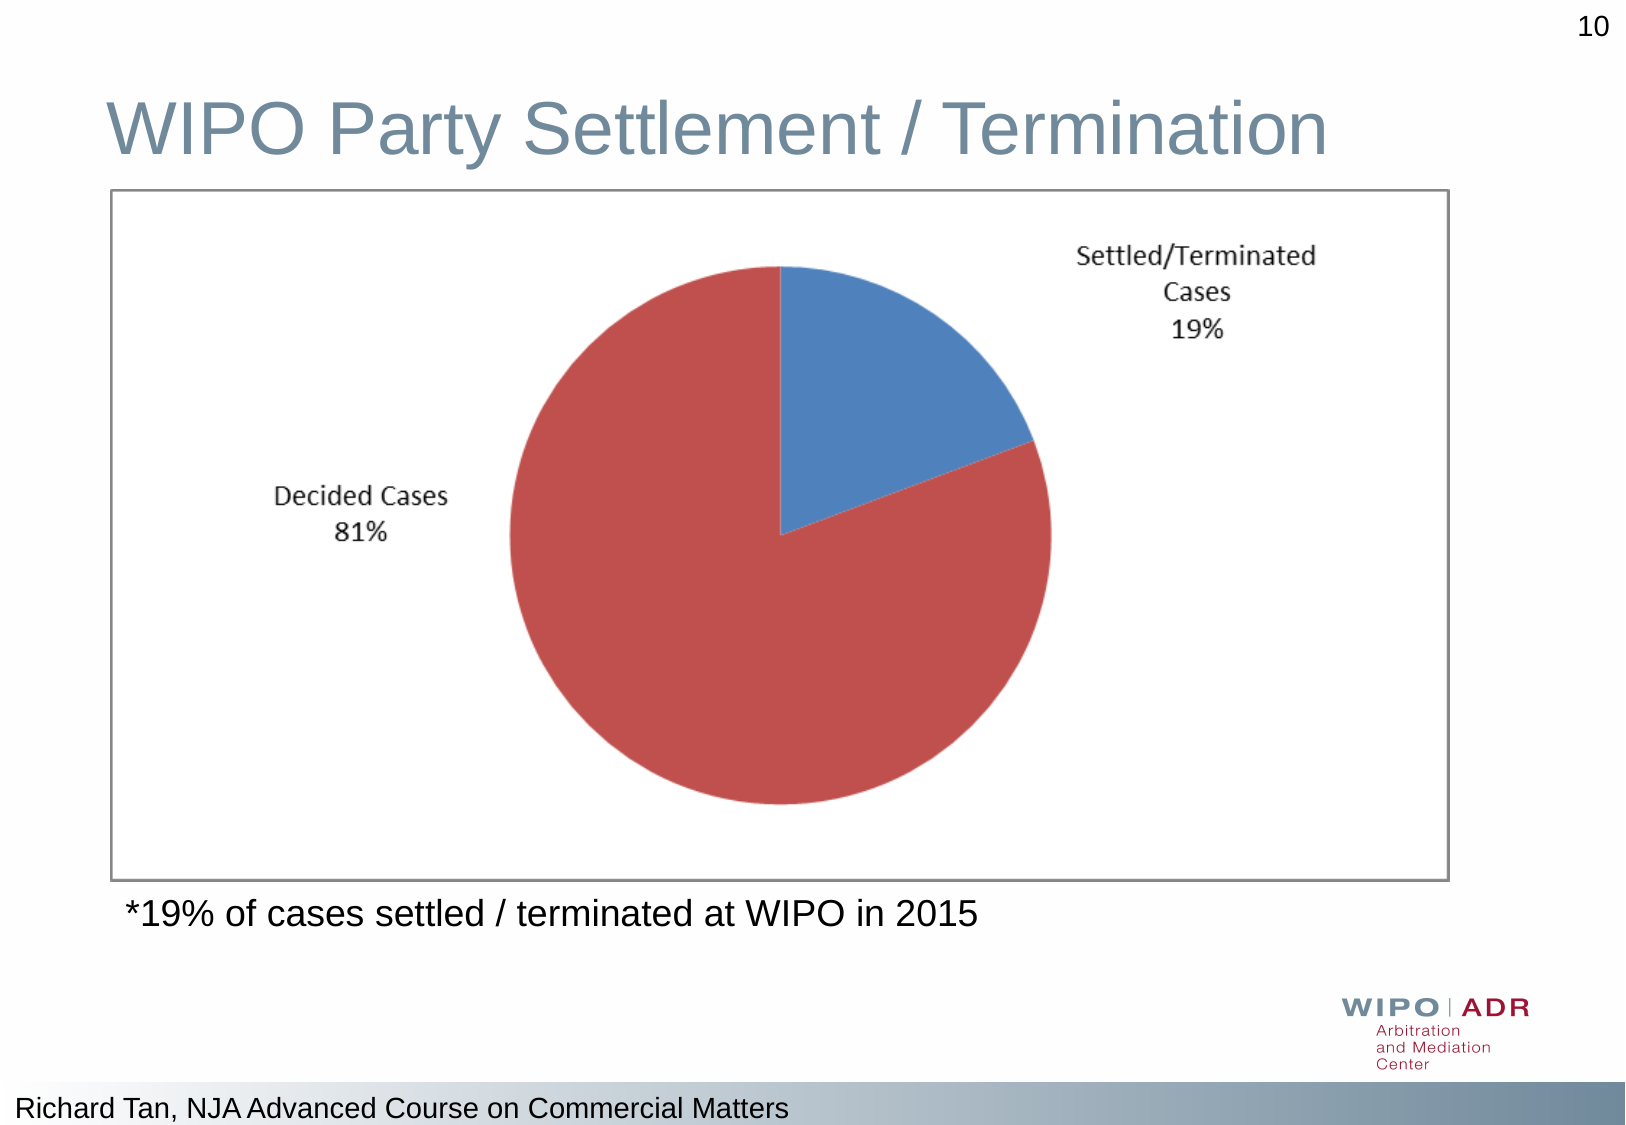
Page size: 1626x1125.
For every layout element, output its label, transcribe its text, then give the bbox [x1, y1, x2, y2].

text_box *19% of cases settled / terminated at WIPO in 2015 [110, 889, 1450, 942]
slide_number 10 [1245, 0, 1625, 79]
title WIPO Party Settlement / Termination [91, 42, 1508, 207]
picture [0, 0, 1626, 1125]
